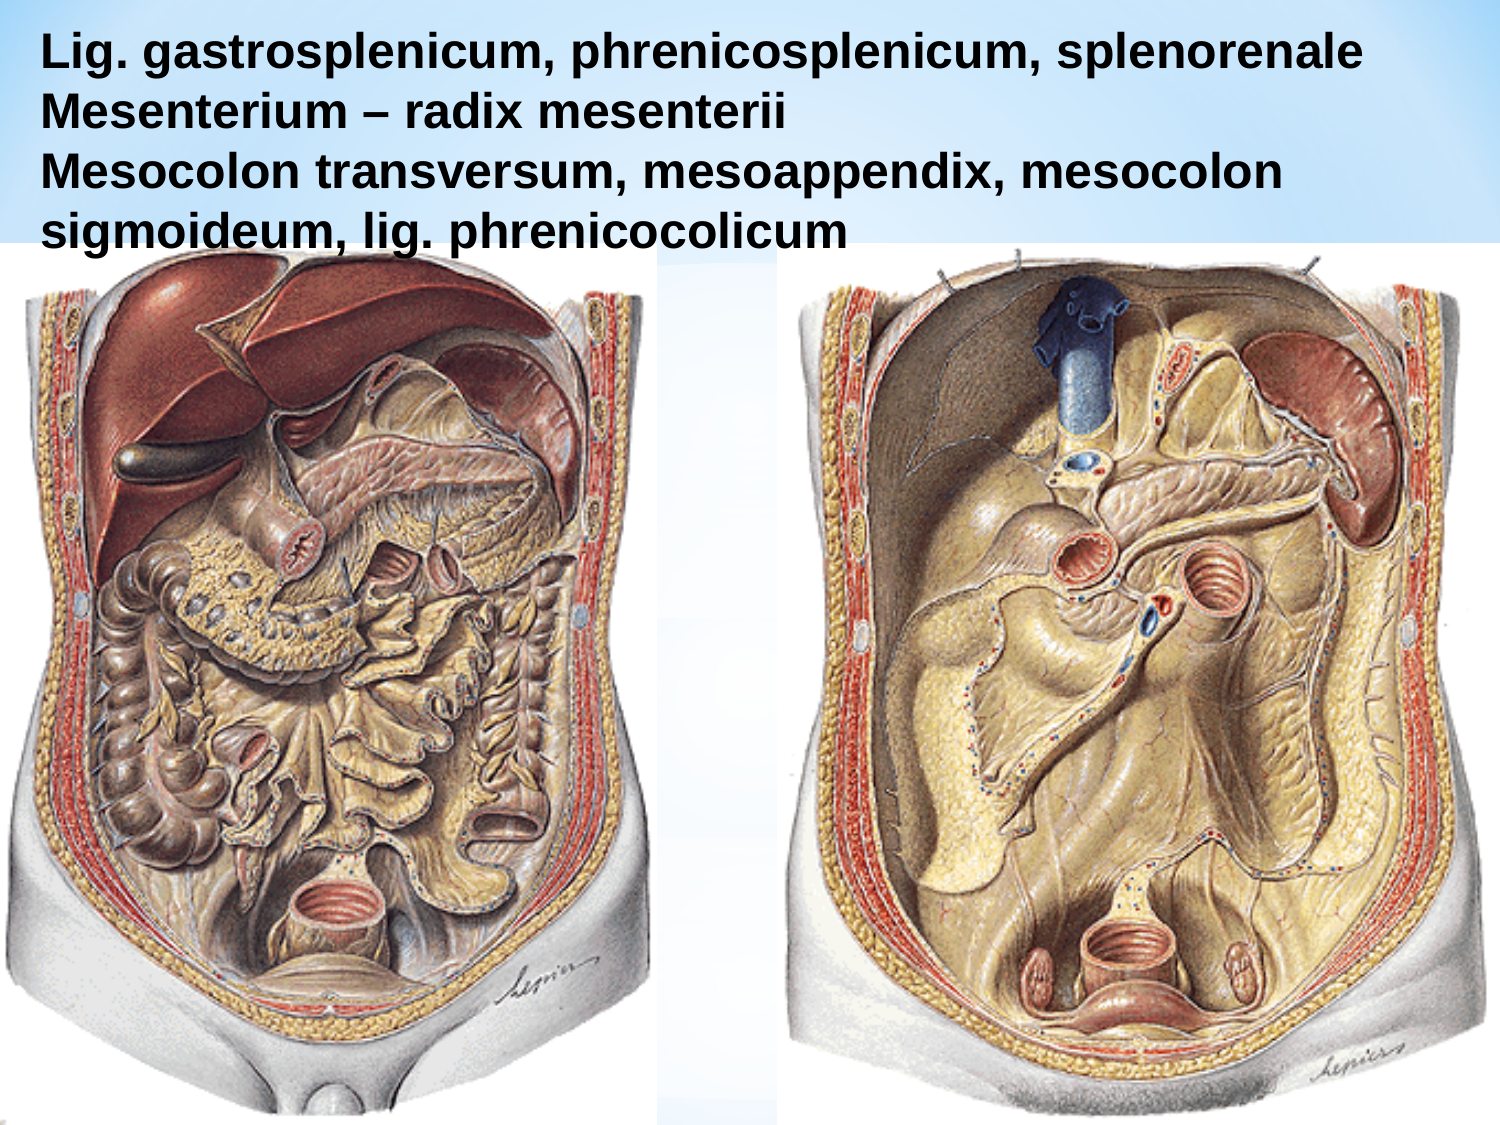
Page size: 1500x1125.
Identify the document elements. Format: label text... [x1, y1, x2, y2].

picture [776, 243, 1500, 1125]
picture [0, 243, 657, 1125]
text_box Lig. gastrosplenicum, phrenicosplenicum, splenorenale Mesenterium – radix mesenterii Mesocolon transversum, mesoappendix, mesocolon sigmoideum, lig. phrenicocolicum [25, 10, 1381, 266]
